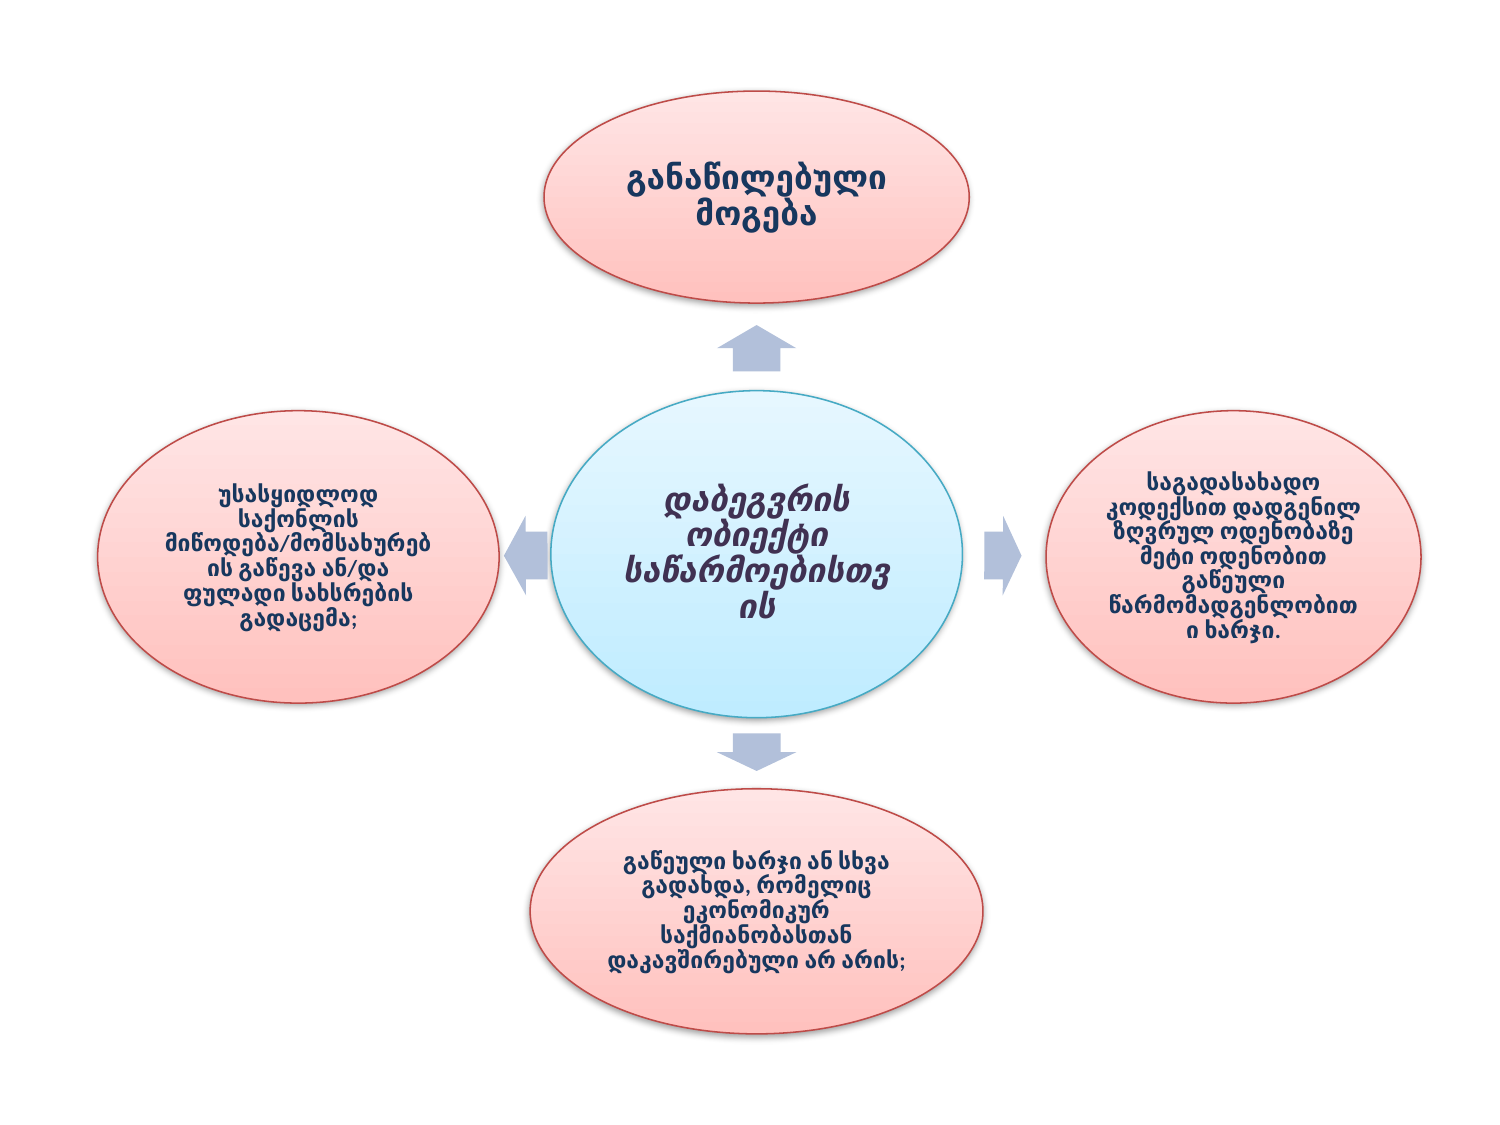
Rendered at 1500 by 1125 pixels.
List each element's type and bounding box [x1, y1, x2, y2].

list [74, 58, 1426, 1067]
